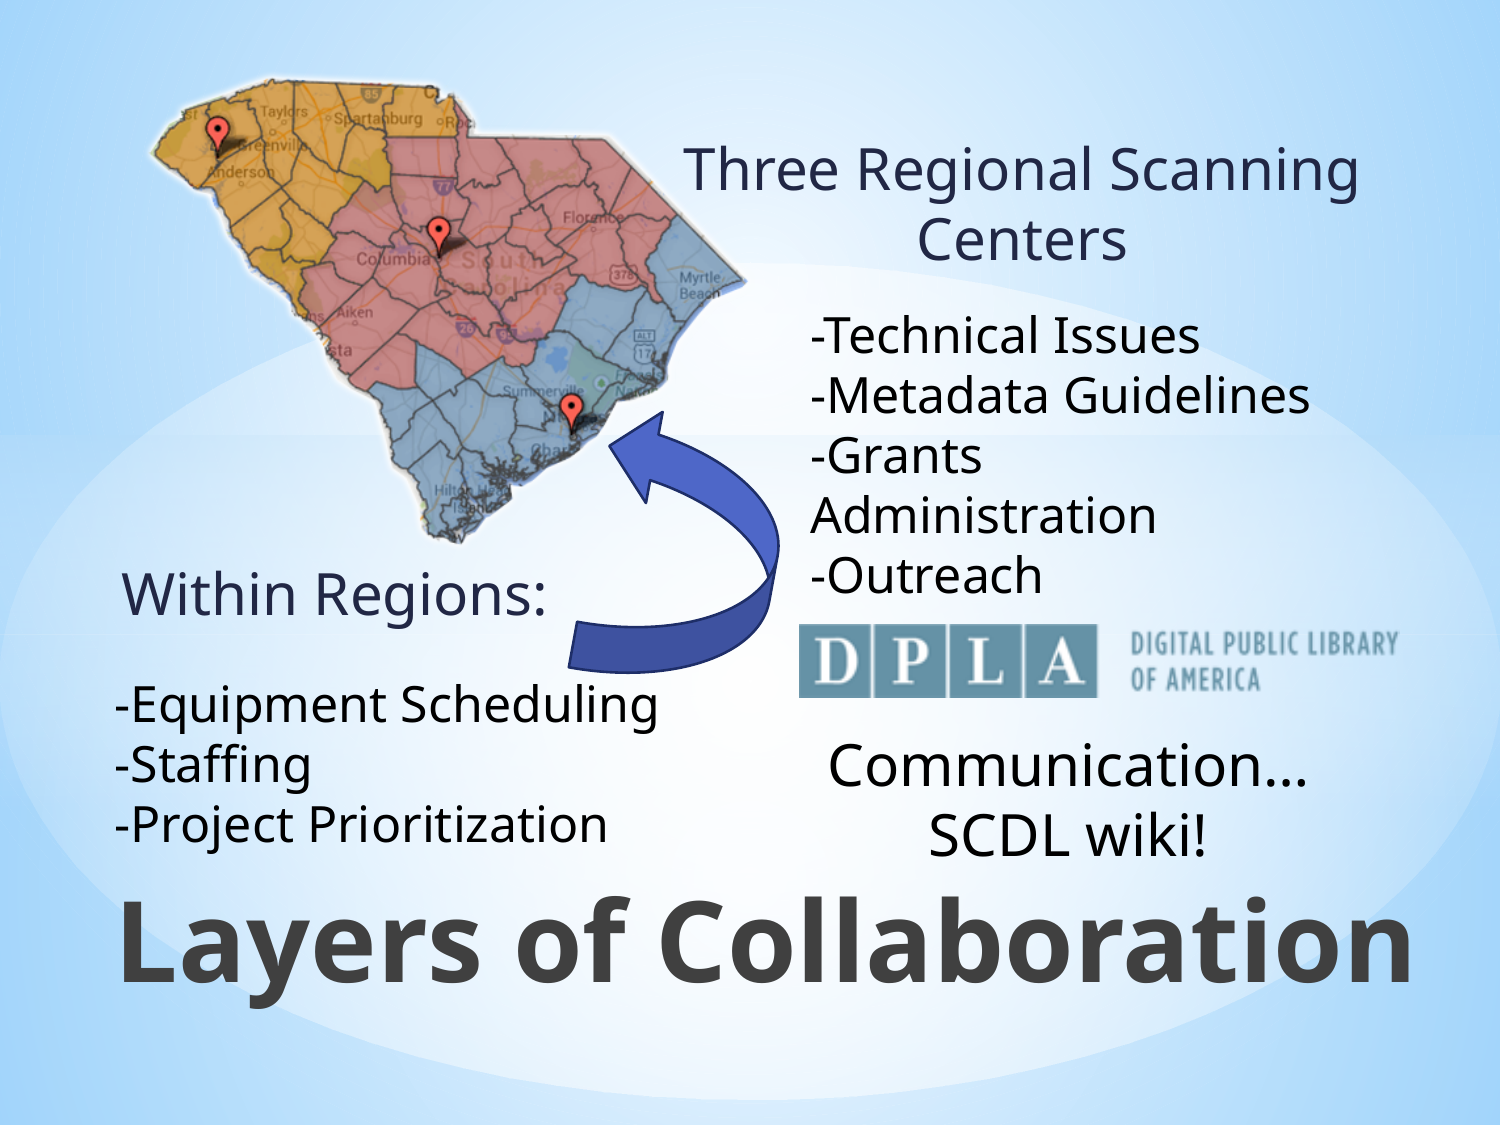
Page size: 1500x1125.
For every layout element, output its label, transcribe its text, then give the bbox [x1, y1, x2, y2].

text_box Layers of Collaboration [99, 862, 1446, 1050]
subtitle Three Regional Scanning Centers [811, 125, 1408, 313]
text_box Communication… SCDL wiki! [799, 720, 1338, 862]
picture [799, 624, 1401, 698]
text_box Within Regions: [0, 549, 721, 665]
text_box [721, 590, 773, 657]
text_box -Equipment Scheduling -Staffing -Project Prioritization [99, 665, 700, 861]
text_box -Technical Issues -Metadata Guidelines -Grants Administration -Outreach [795, 296, 1333, 612]
picture [117, 12, 806, 582]
